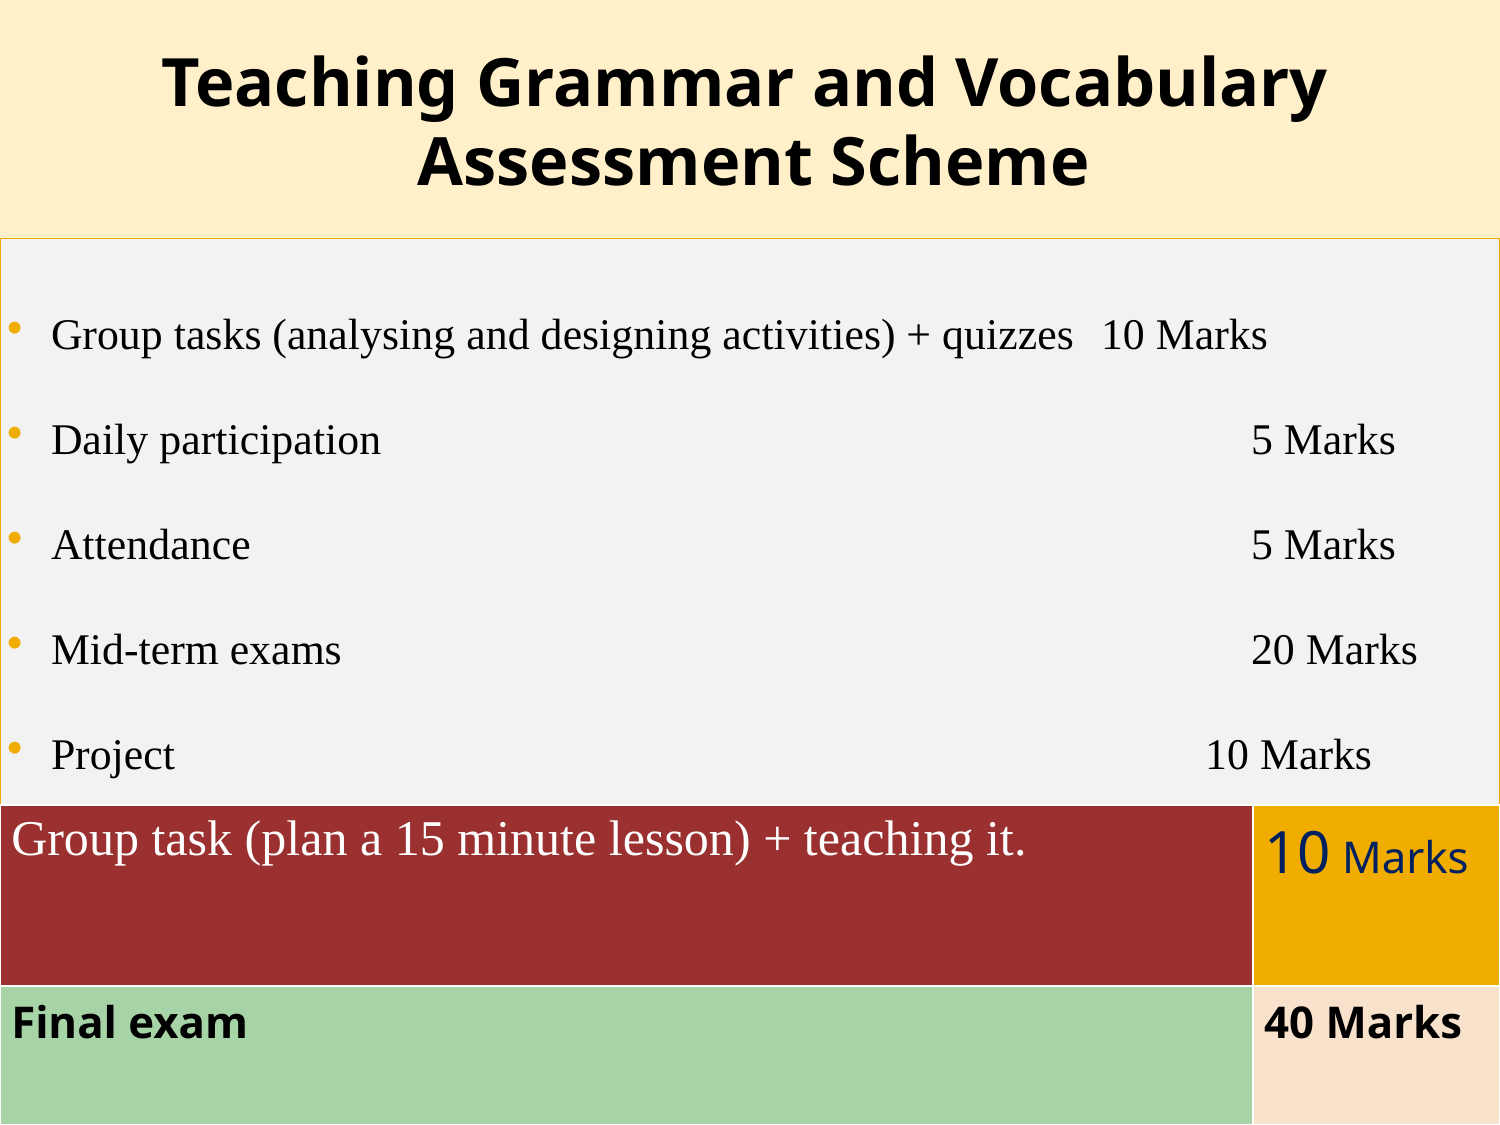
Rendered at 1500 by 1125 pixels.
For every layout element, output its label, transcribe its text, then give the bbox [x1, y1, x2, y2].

table_cell Final exam [1, 987, 1252, 1124]
table_header 10 Marks [1254, 806, 1499, 985]
table_header Group task (plan a 15 minute lesson) + teaching it. [1, 806, 1252, 985]
table_cell 40 Marks [1254, 987, 1499, 1124]
list Group tasks (analysing and designing activities) + quizzes 10 Marks Daily participation 5 Marks Attendance 5 Marks Mid-term exams 20 Marks Project 10 Marks [0, 238, 1500, 804]
title Teaching Grammar and Vocabulary Assessment Scheme [0, 0, 1500, 238]
